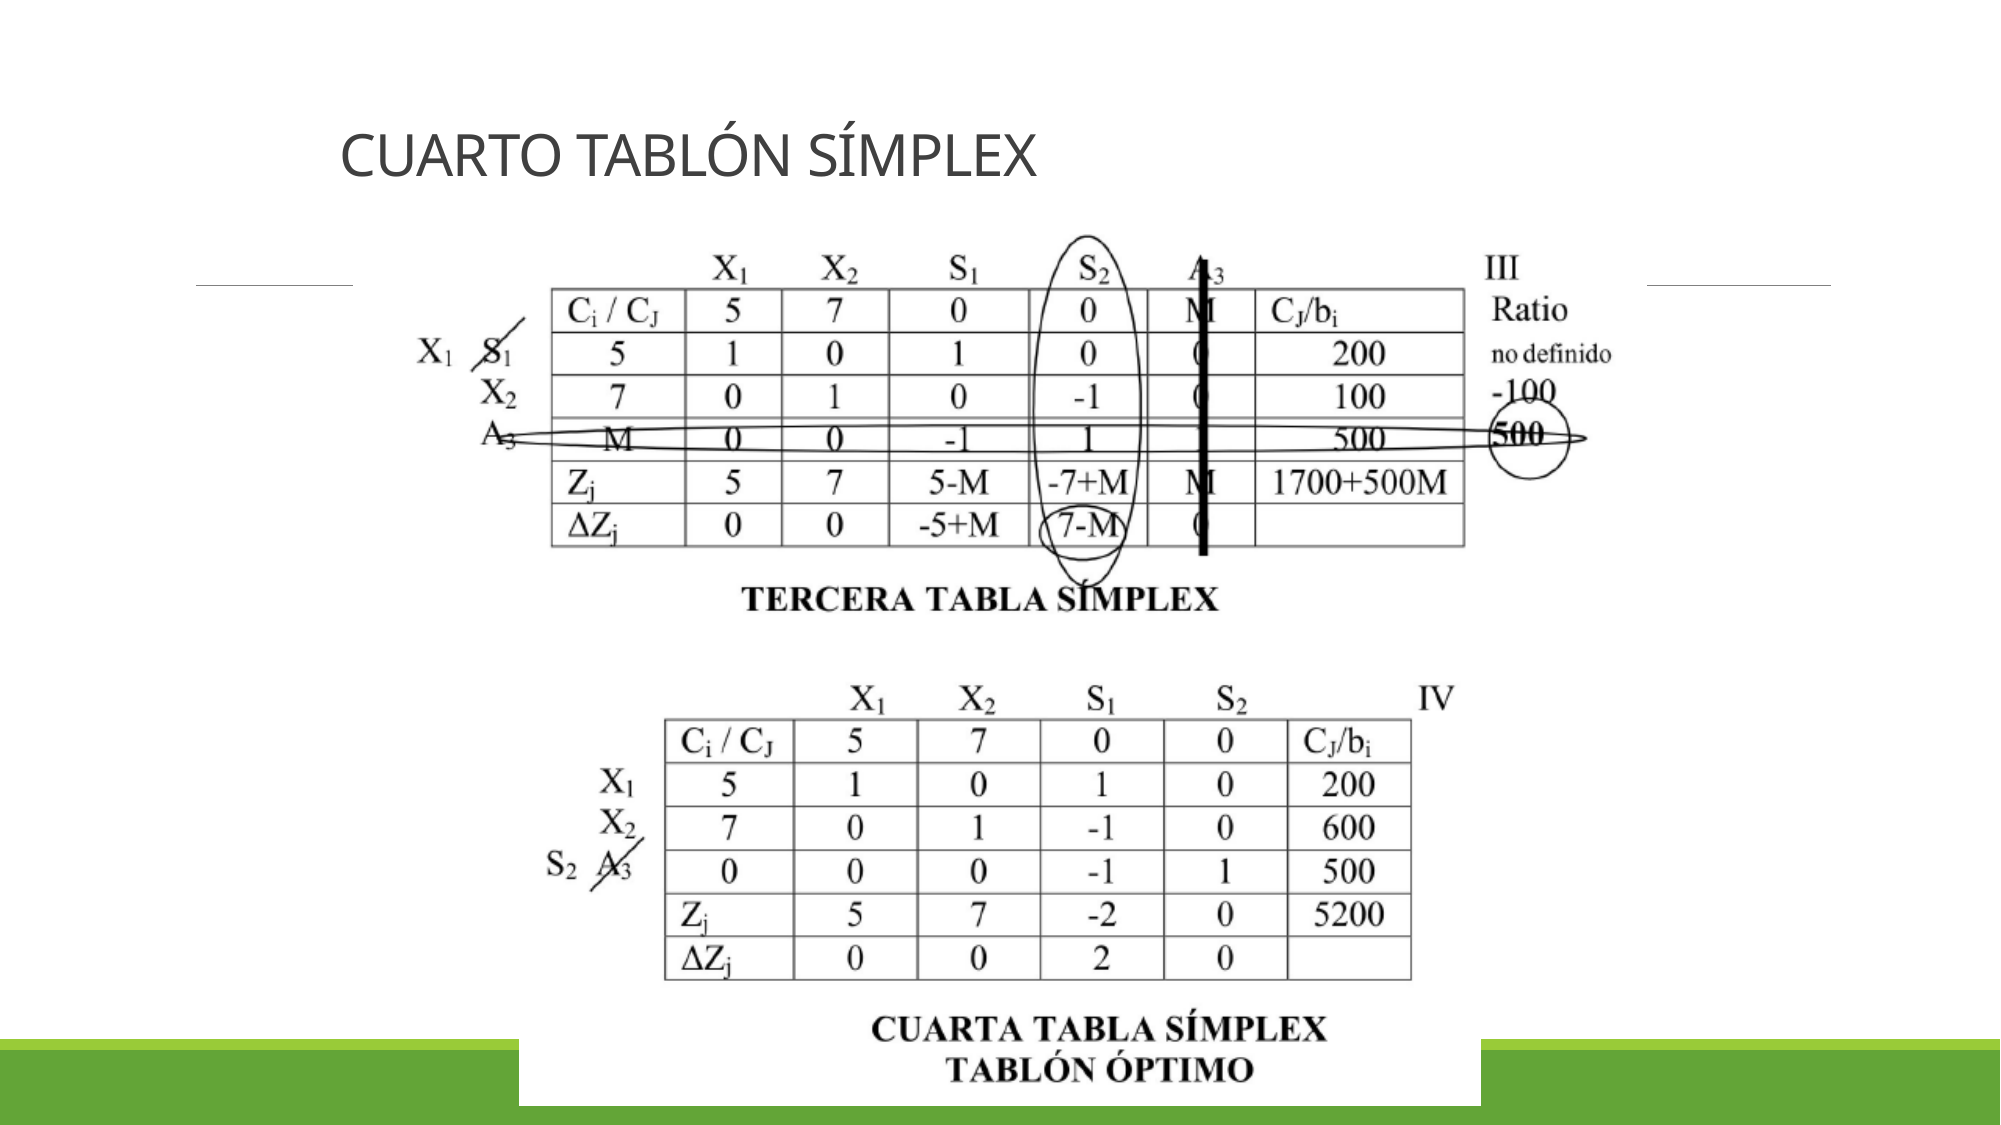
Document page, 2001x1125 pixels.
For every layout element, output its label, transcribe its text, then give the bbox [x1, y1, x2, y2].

picture [518, 647, 1481, 1107]
picture [352, 205, 1648, 623]
title CUARTO TABLÓN SÍMPLEX [324, 101, 1675, 197]
